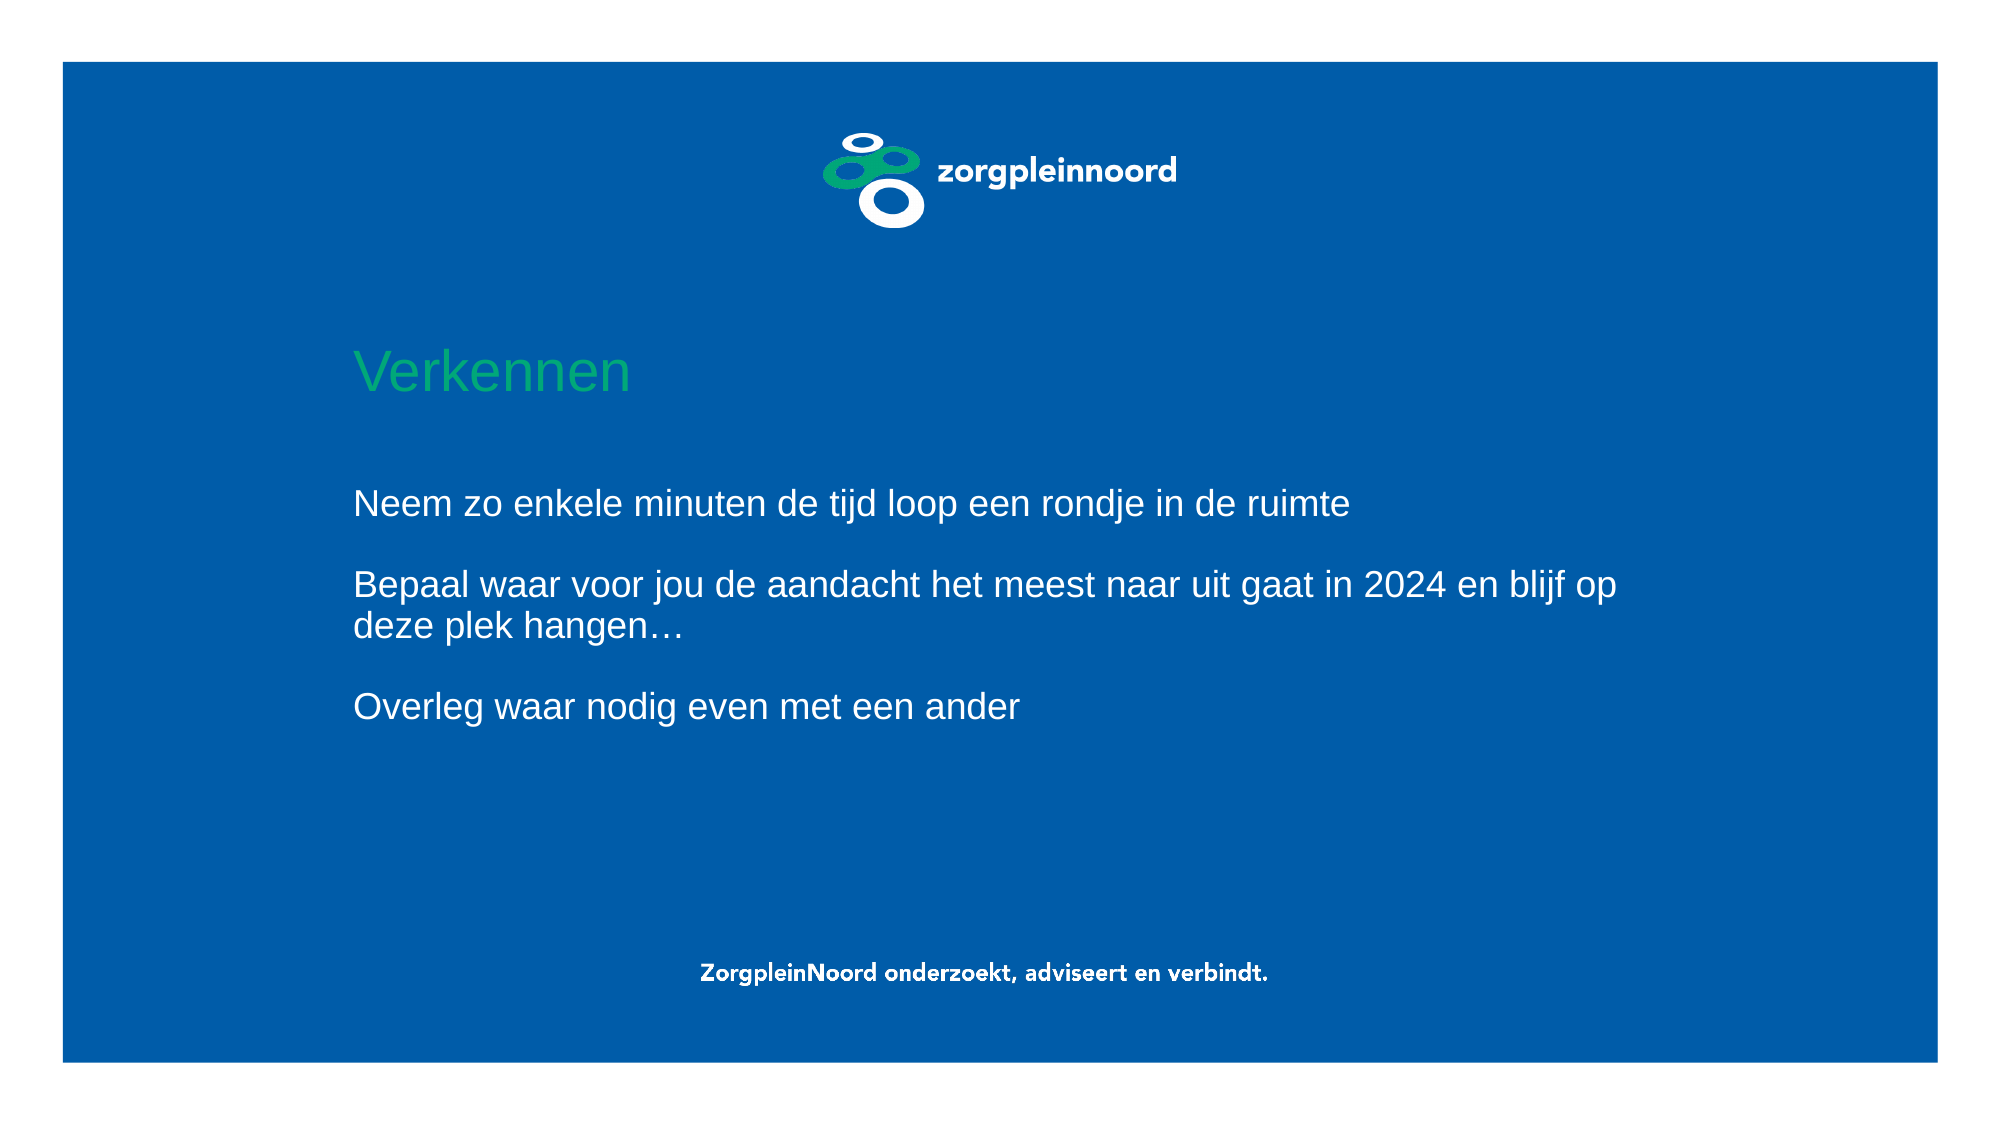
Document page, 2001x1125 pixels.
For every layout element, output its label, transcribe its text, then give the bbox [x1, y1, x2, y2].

picture [0, 0, 2000, 1125]
title Verkennen Neem zo enkele minuten de tijd loop een rondje in de ruimte Bepaal waar voor jou de aandacht het meest naar uit gaat in 2024 en blijf op deze plek hangen… Overleg waar nodig even met een ander [338, 270, 1692, 707]
